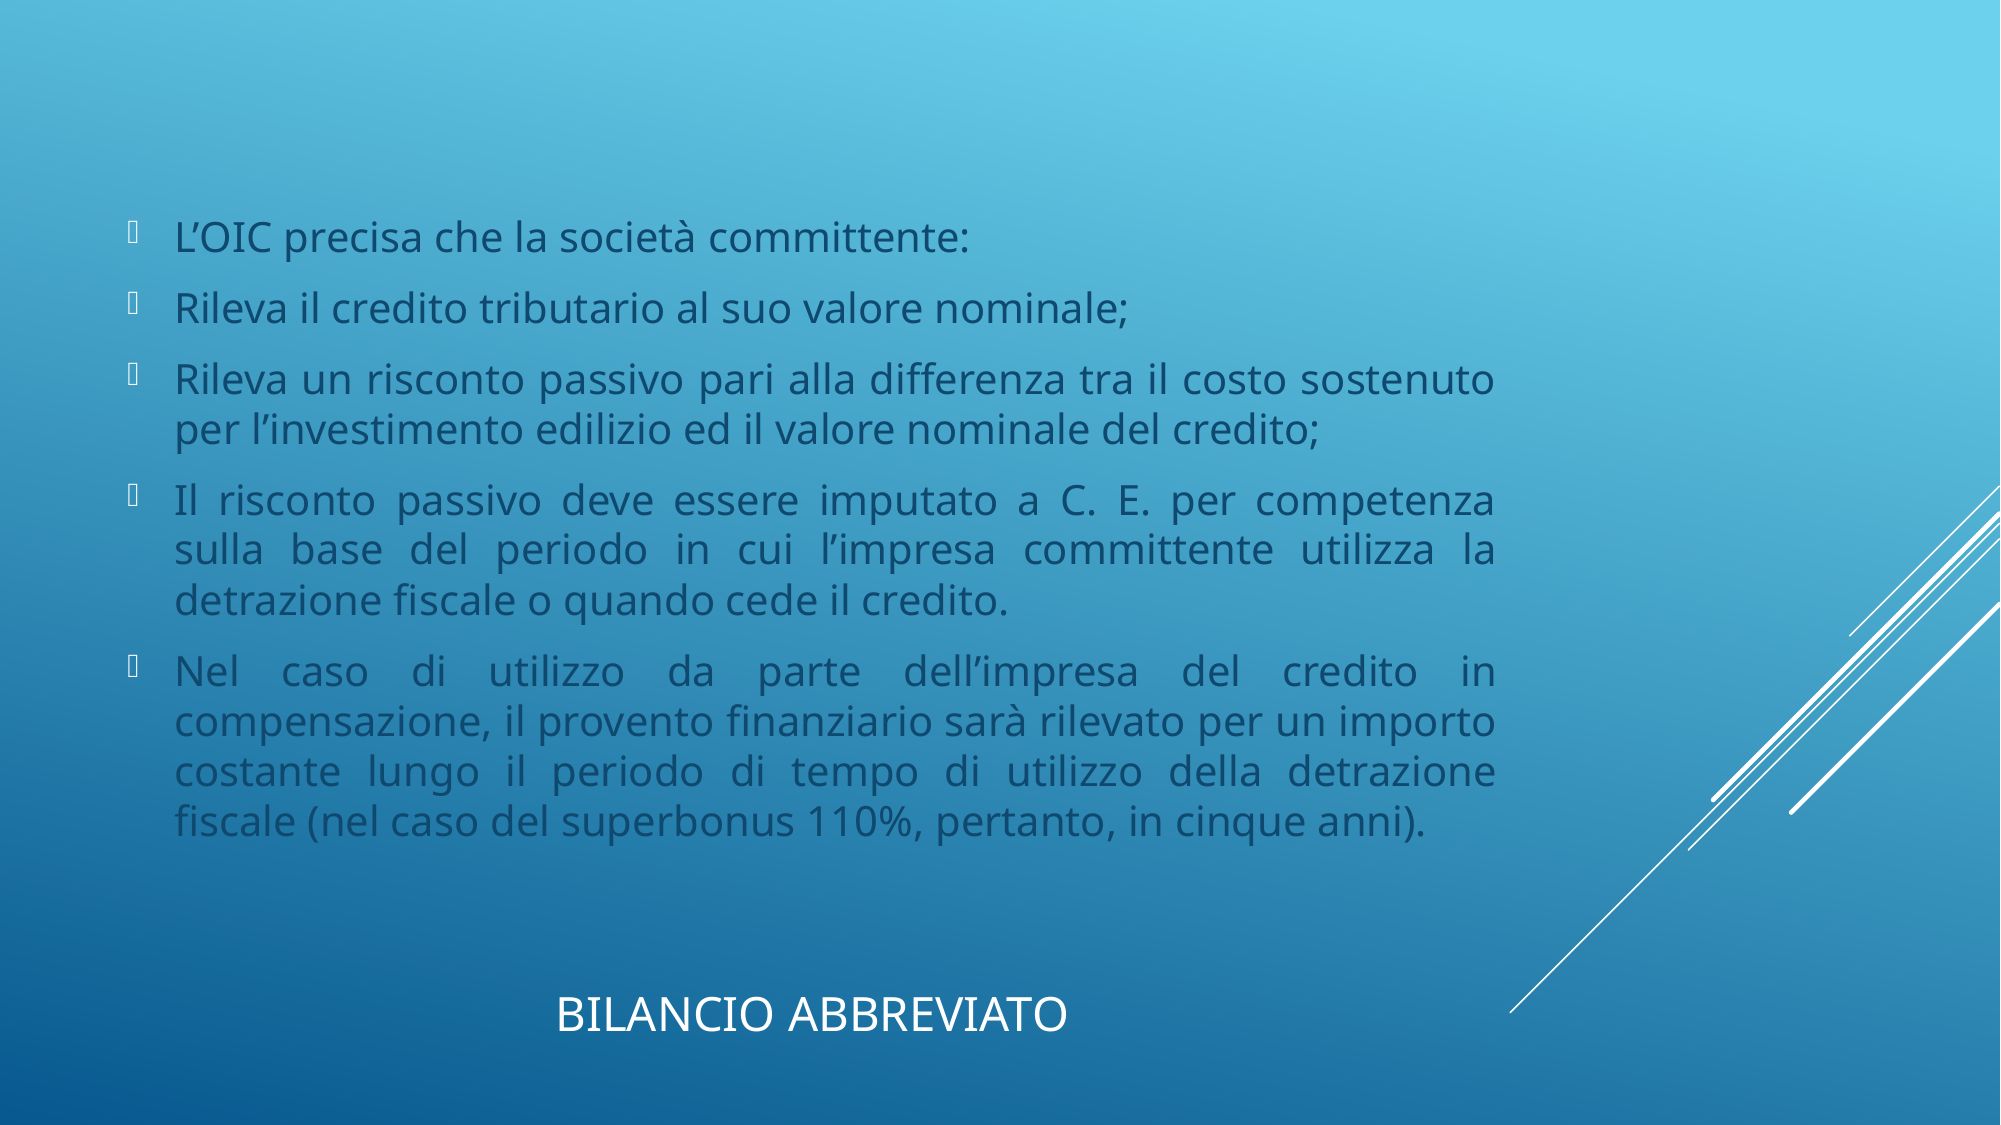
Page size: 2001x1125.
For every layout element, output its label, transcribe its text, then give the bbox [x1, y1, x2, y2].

list L’OIC precisa che la società committente: Rileva il credito tributario al suo valore nominale; Rileva un risconto passivo pari alla differenza tra il costo sostenuto per l’investimento edilizio ed il valore nominale del credito; Il risconto passivo deve essere imputato a C. E. per competenza sulla base del periodo in cui l’impresa committente utilizza la detrazione fiscale o quando cede il credito. Nel caso di utilizzo da parte dell’impresa del credito in compensazione, il provento finanziario sarà rilevato per un importo costante lungo il periodo di tempo di utilizzo della detrazione fiscale (nel caso del superbonus 110%, pertanto, in cinque anni). [112, 112, 1513, 943]
title Bilancio abbreviato [112, 976, 1513, 1049]
